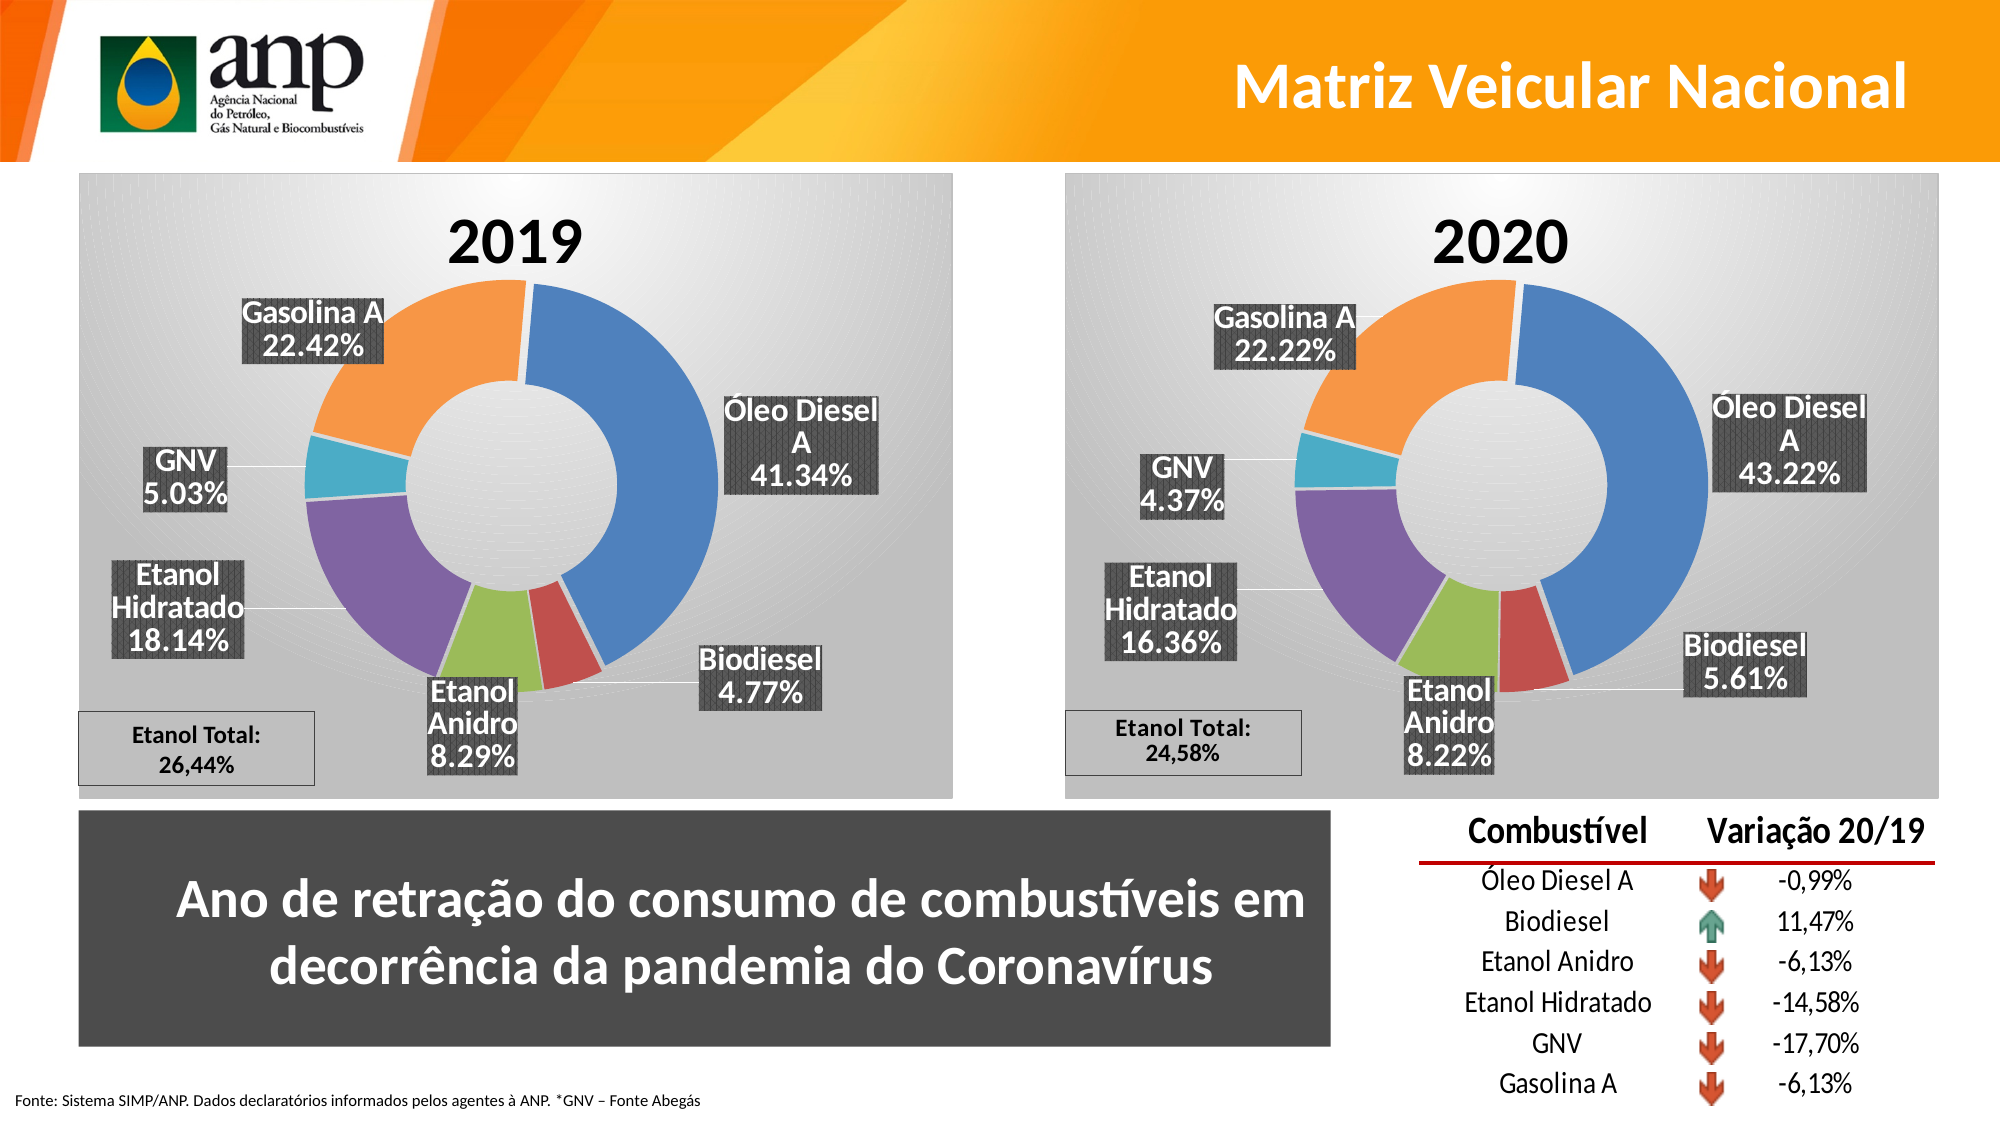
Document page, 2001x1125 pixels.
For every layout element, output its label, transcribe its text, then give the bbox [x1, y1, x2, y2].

chart [1064, 172, 1939, 799]
picture [0, 0, 2000, 162]
chart [78, 172, 953, 799]
picture [1418, 810, 1939, 1112]
text_box Ano de retração do consumo de combustíveis em decorrência da pandemia do Coronavírus [77, 808, 1333, 1049]
title Matriz Veicular Nacional [703, 35, 1925, 129]
text_box Fonte: Sistema SIMP/ANP. Dados declaratórios informados pelos agentes à ANP. *GNV – Fonte Abegás [0, 1082, 788, 1118]
